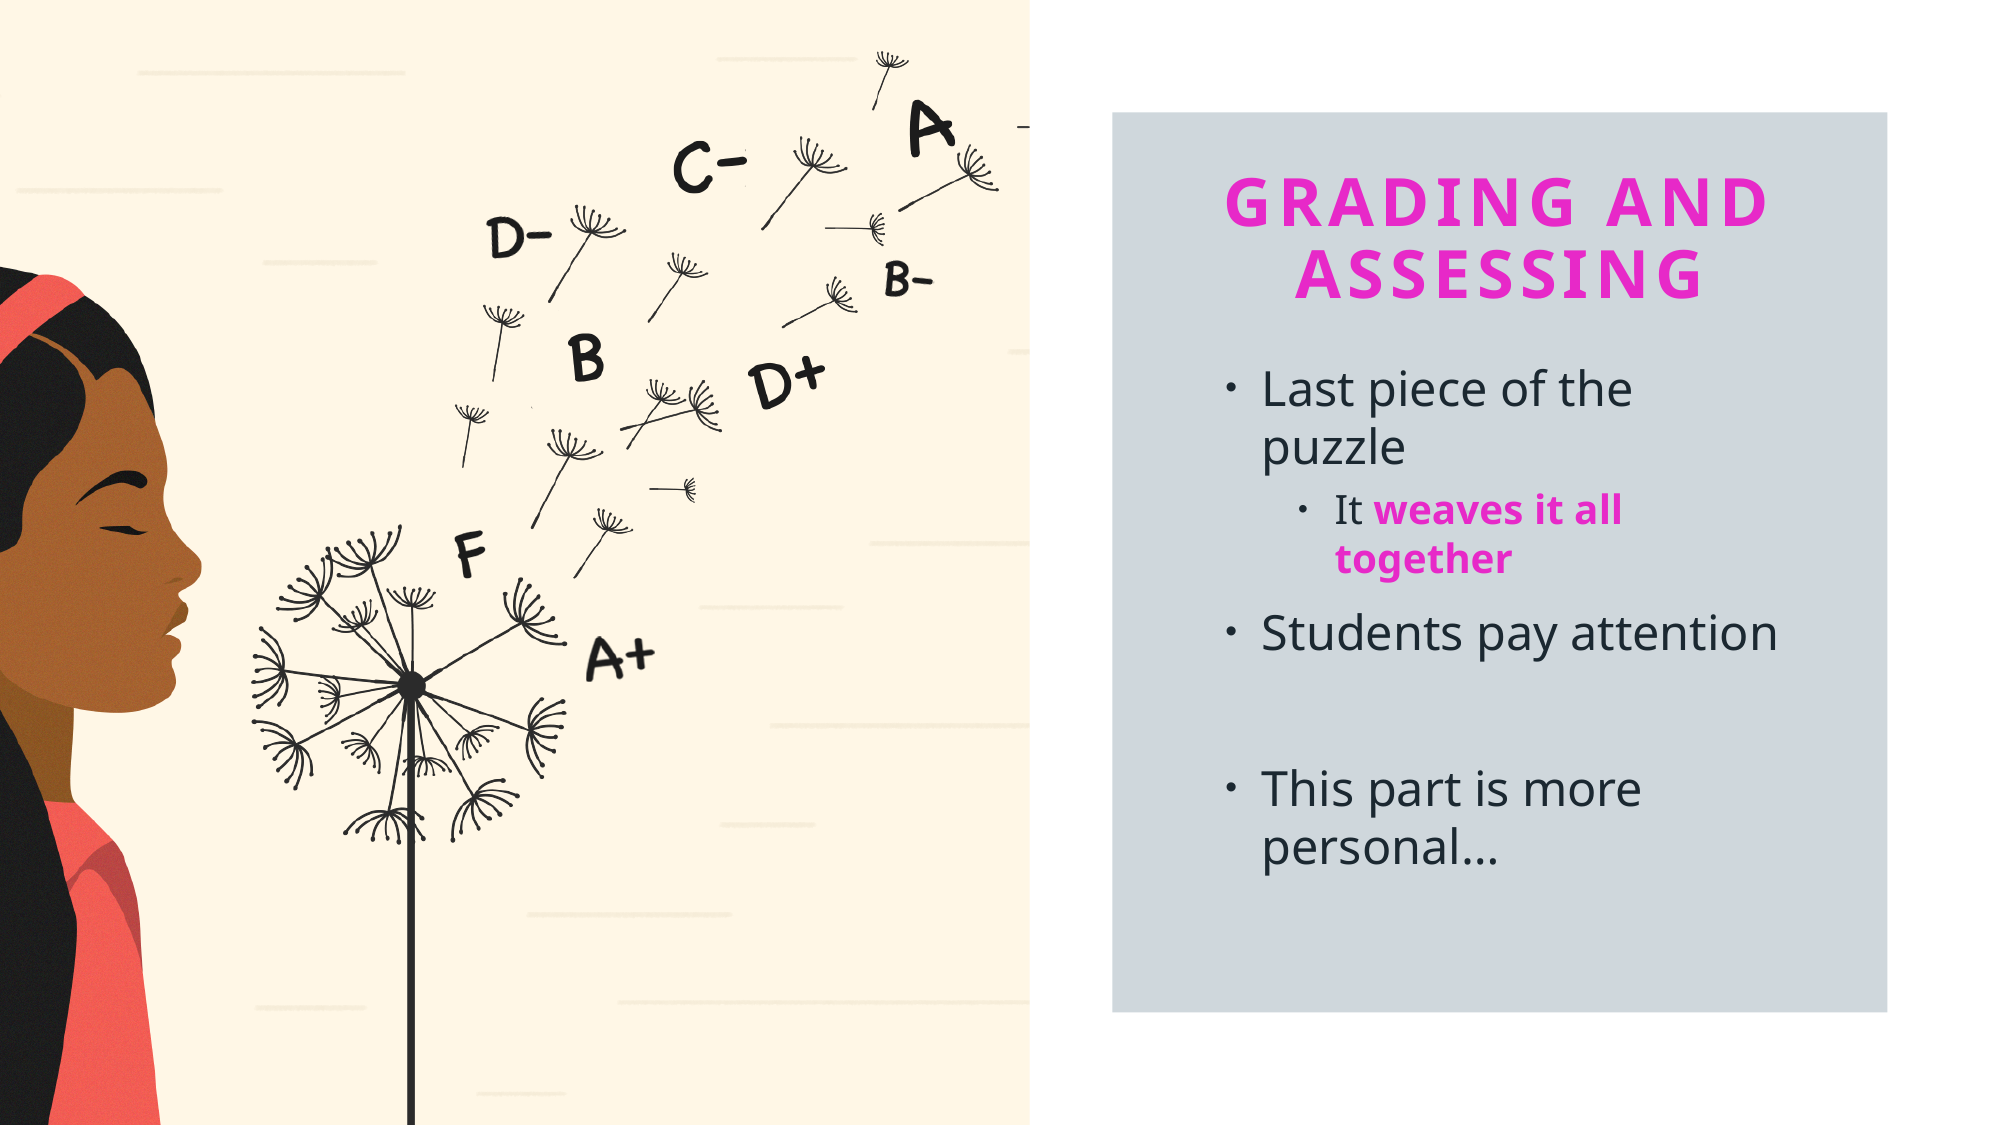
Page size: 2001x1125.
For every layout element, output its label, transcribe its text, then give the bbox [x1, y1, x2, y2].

picture [0, 0, 1030, 1125]
list Last piece of the puzzle It weaves it all together Students pay attention This part is more personal… [1210, 350, 1797, 933]
text_box [1030, 0, 2000, 1125]
text_box [1111, 111, 1888, 1013]
title Grading and Assessing [1195, 157, 1805, 321]
